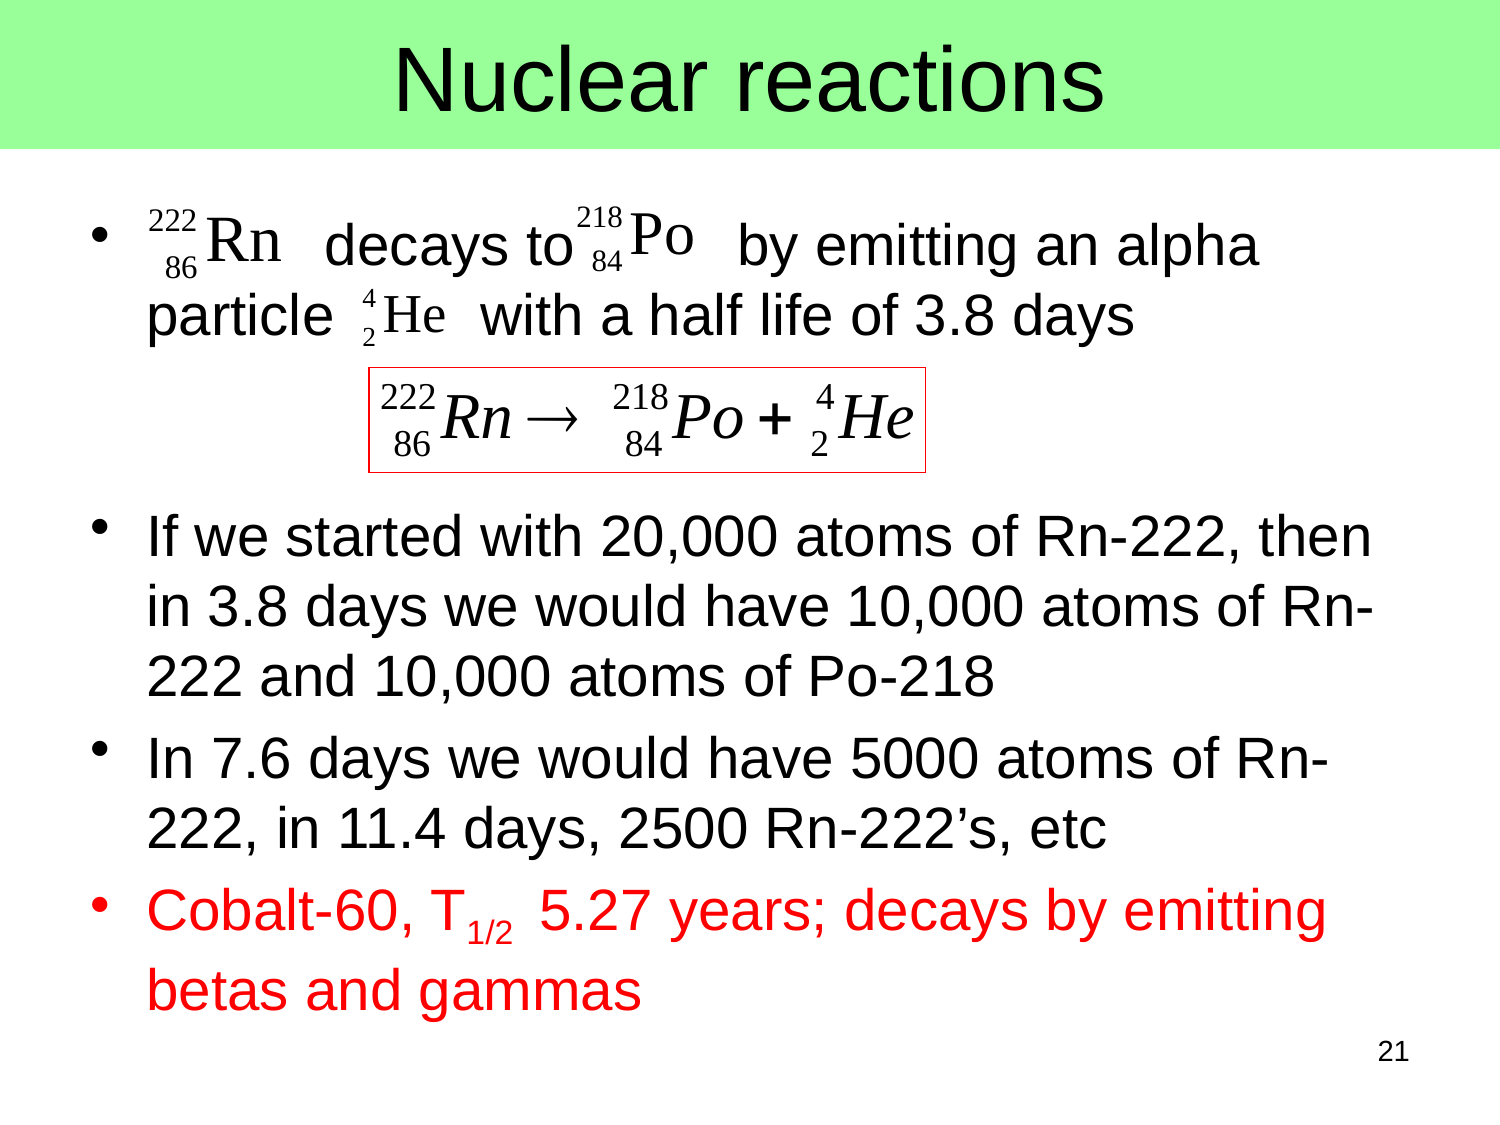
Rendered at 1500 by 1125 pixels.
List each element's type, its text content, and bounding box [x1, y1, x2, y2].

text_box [353, 277, 455, 360]
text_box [369, 367, 925, 472]
title Nuclear reactions [0, 0, 1500, 150]
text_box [137, 194, 298, 295]
list decays to by emitting an alpha particle with a half life of 3.8 days If we started with 20,000 atoms of Rn-222, then in 3.8 days we would have 10,000 atoms of Rn-222 and 10,000 atoms of Po-218 In 7.6 days we would have 5000 atoms of Rn-222, in 11.4 days, 2500 Rn-222’s, etc Cobalt-60, T1/2 5.27 years; decays by emitting betas and gammas [75, 199, 1425, 1029]
slide_number 21 [1074, 1024, 1425, 1103]
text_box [566, 192, 707, 287]
